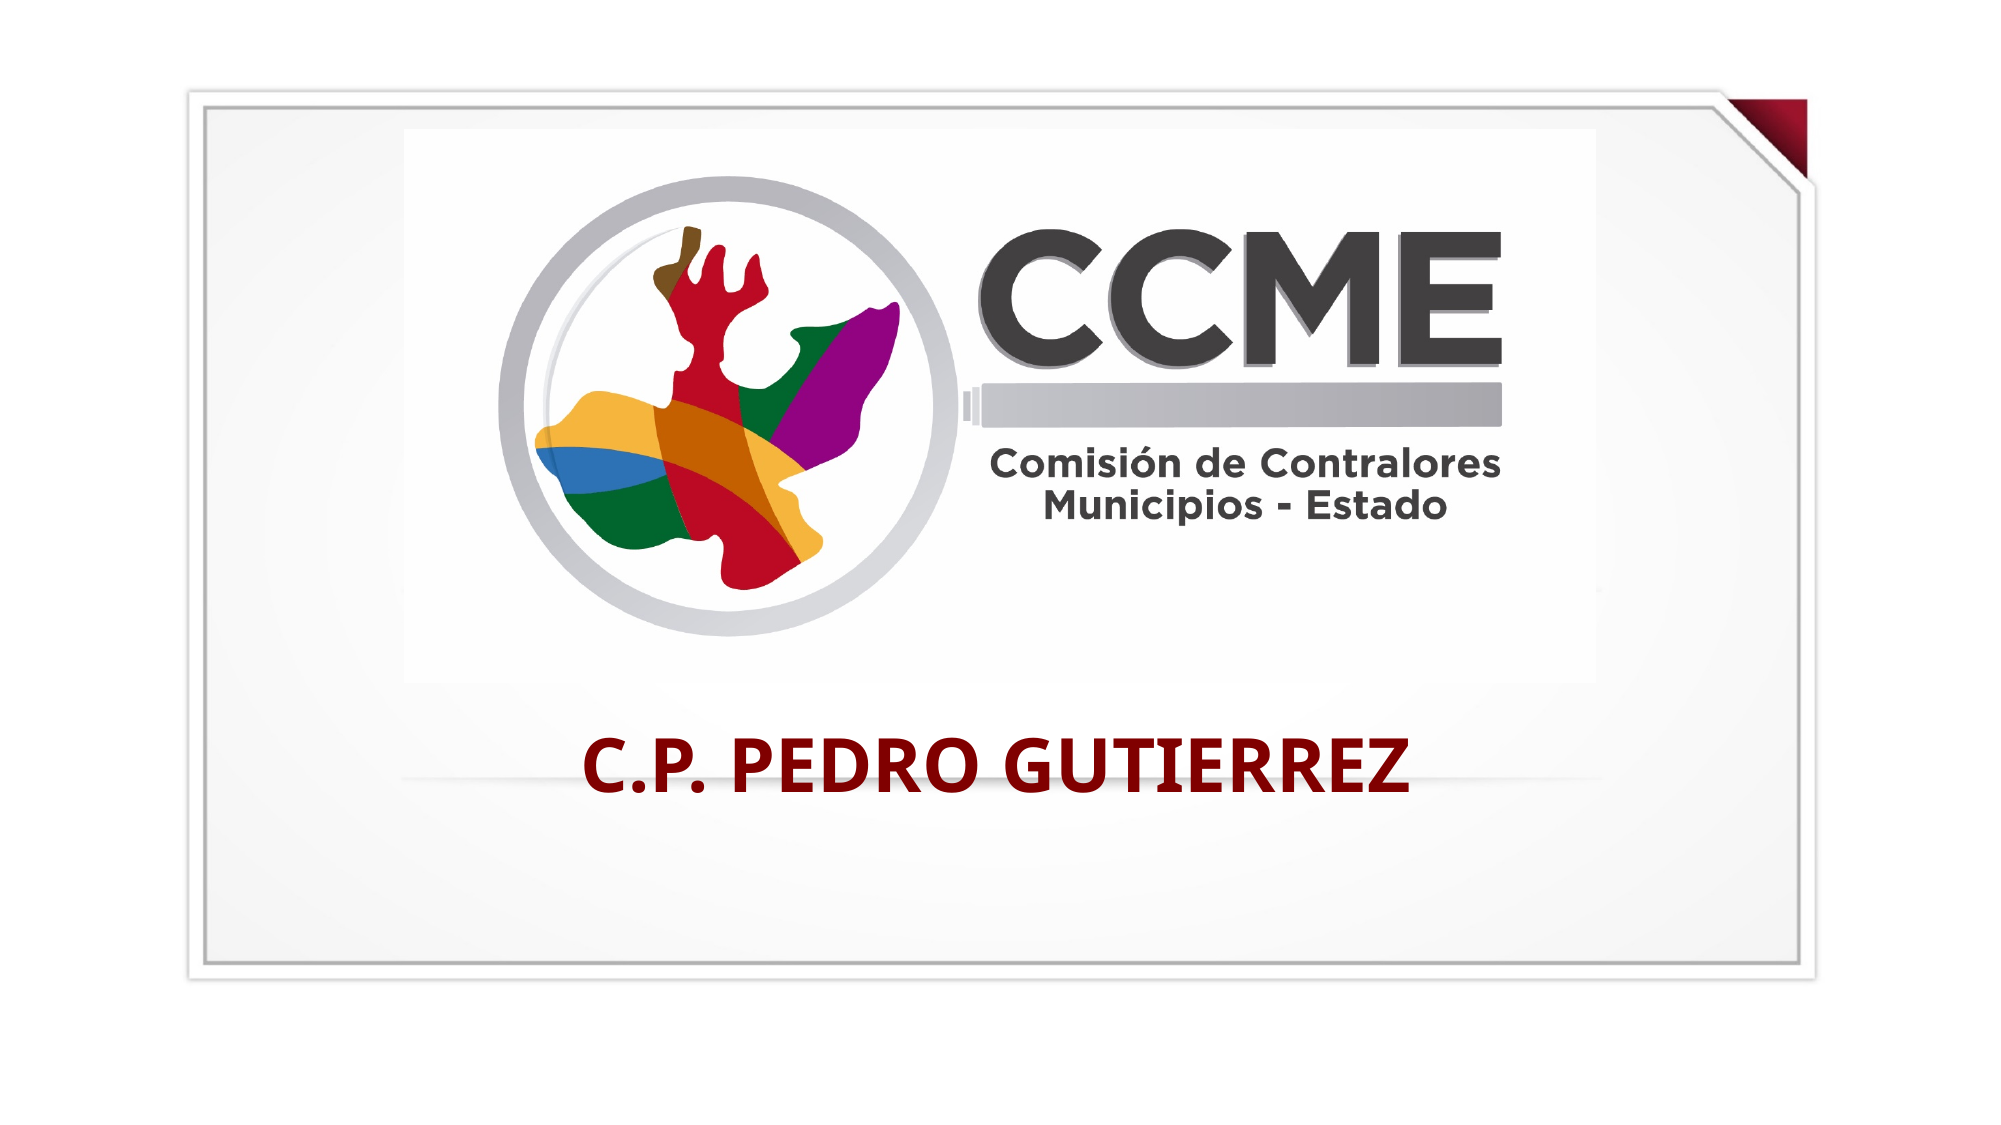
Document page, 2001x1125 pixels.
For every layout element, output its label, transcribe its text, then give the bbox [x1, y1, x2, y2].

text_box C.P. PEDRO GUTIERREZ [289, 609, 1704, 898]
picture [160, 64, 1843, 1006]
